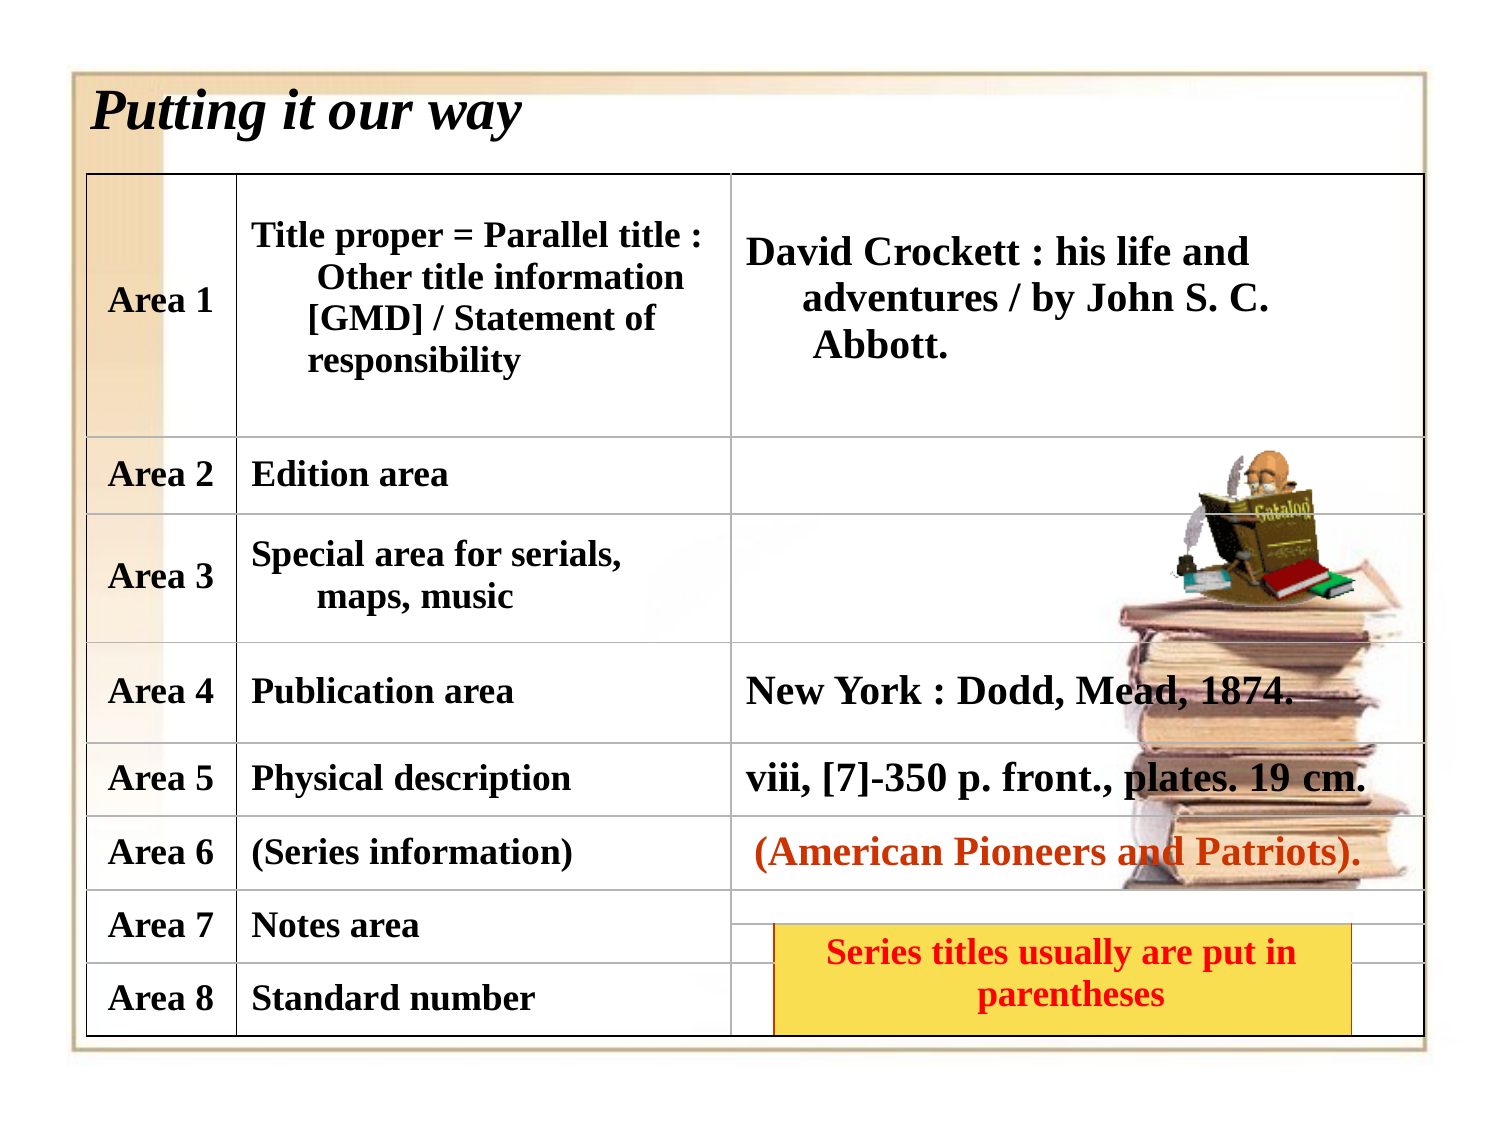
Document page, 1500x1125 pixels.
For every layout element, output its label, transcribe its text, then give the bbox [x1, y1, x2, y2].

table_cell Area 8 [87, 964, 236, 1035]
table_cell Area 6 [87, 817, 236, 889]
table_cell Publication area [237, 643, 730, 742]
table_cell [732, 964, 773, 1035]
table_cell Area 2 [87, 438, 236, 513]
table_cell [732, 891, 1423, 923]
table_cell Physical description [237, 744, 730, 815]
table_header Area 1 [87, 175, 236, 436]
table_cell Special area for serials, maps, music [237, 515, 730, 642]
table_cell (Series information) [237, 817, 730, 889]
table_cell New York : Dodd, Mead, 1874. [732, 643, 1423, 742]
table_cell Area 7 [87, 891, 236, 962]
picture [66, 64, 1463, 1067]
table_cell Series titles usually are put in parentheses [775, 925, 1351, 1035]
table_header Title proper = Parallel title : Other title information [GMD] / Statement of responsibility [237, 175, 730, 436]
title Putting it our way [87, 69, 526, 173]
table_cell [732, 515, 1423, 642]
table_cell Area 4 [87, 643, 236, 742]
table_cell Standard number [237, 964, 730, 1035]
table_cell [1352, 925, 1423, 962]
table_cell Edition area [237, 438, 730, 513]
table_cell [732, 438, 1423, 513]
table_cell Area 3 [87, 515, 236, 642]
table_cell [732, 925, 773, 962]
table_cell viii, [7]-350 p. front., plates. 19 cm. [732, 744, 1423, 815]
table_cell Notes area [237, 891, 730, 962]
table_cell Area 5 [87, 744, 236, 815]
table_cell [1352, 964, 1423, 1035]
table_cell (American Pioneers and Patriots). [732, 817, 1423, 889]
table_header David Crockett : his life and adventures / by John S. C. Abbott. [732, 175, 1423, 436]
